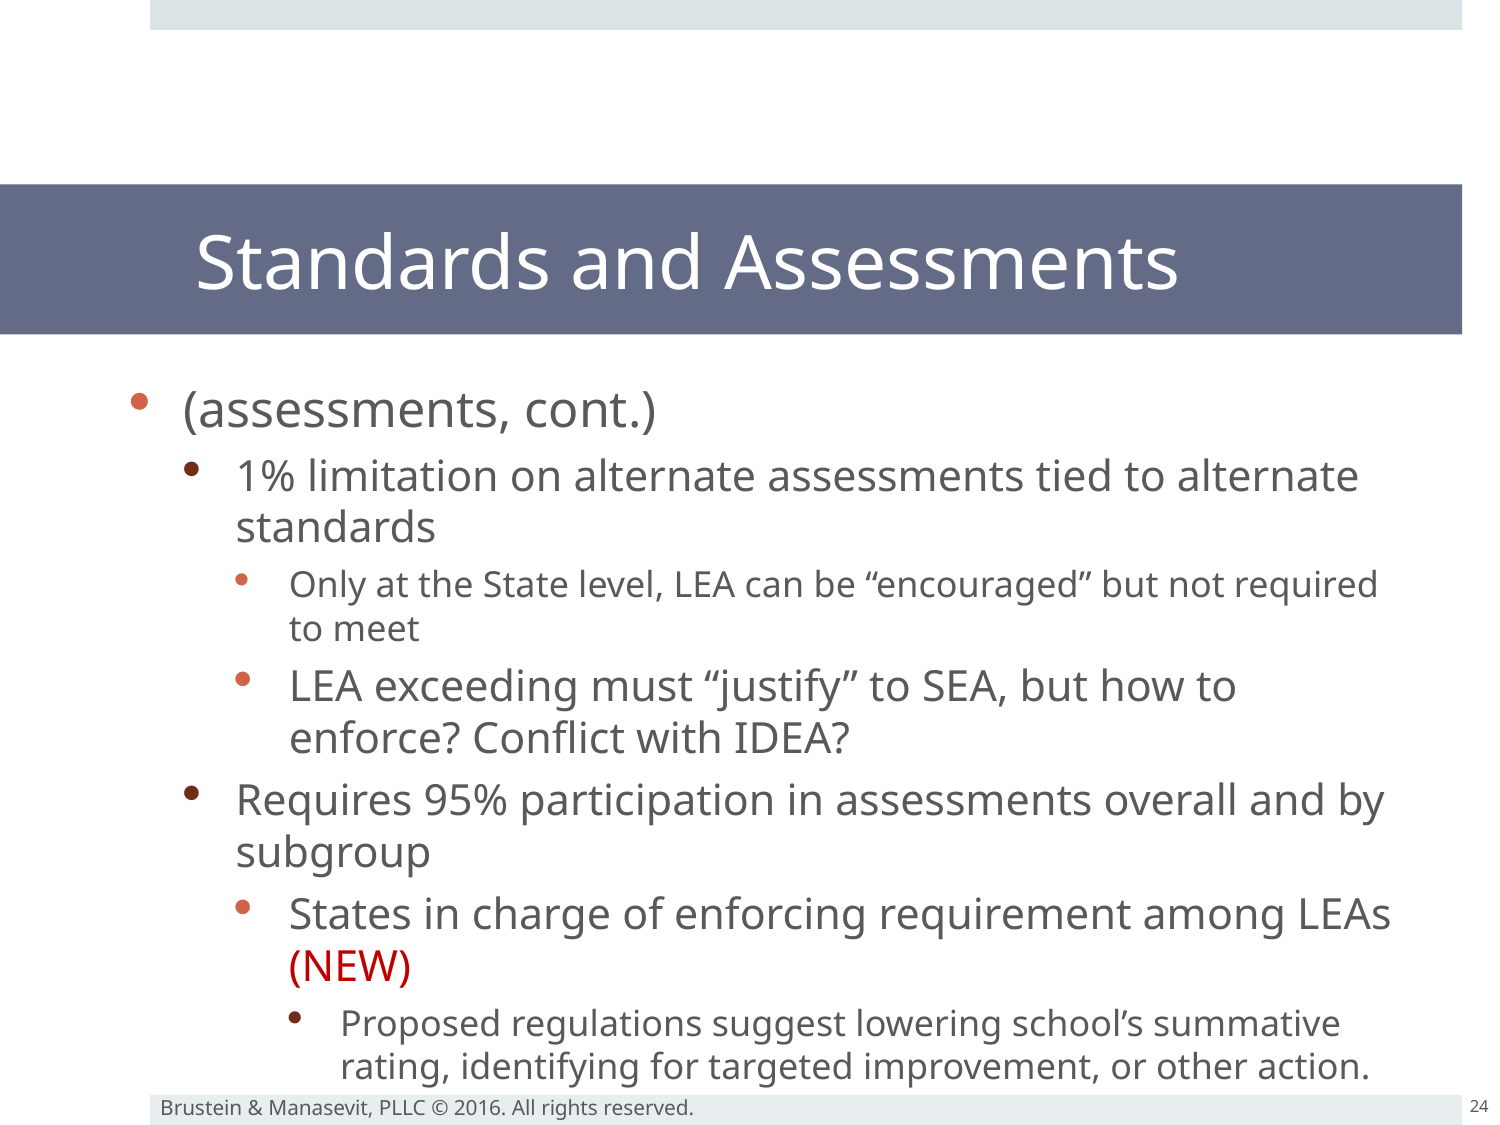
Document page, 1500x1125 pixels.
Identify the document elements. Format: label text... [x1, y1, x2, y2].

list (assessments, cont.) 1% limitation on alternate assessments tied to alternate standards Only at the State level, LEA can be “encouraged” but not required to meet LEA exceeding must “justify” to SEA, but how to enforce? Conflict with IDEA? Requires 95% participation in assessments overall and by subgroup States in charge of enforcing requirement among LEAs (NEW) Proposed regulations suggest lowering school’s summative rating, identifying for targeted improvement, or other action. [116, 369, 1413, 1108]
slide_number 24 [1441, 1077, 1500, 1125]
footer Brustein & Manasevit, PLLC © 2016. All rights reserved. [145, 1089, 891, 1125]
title Standards and Assessments [0, 184, 1463, 335]
